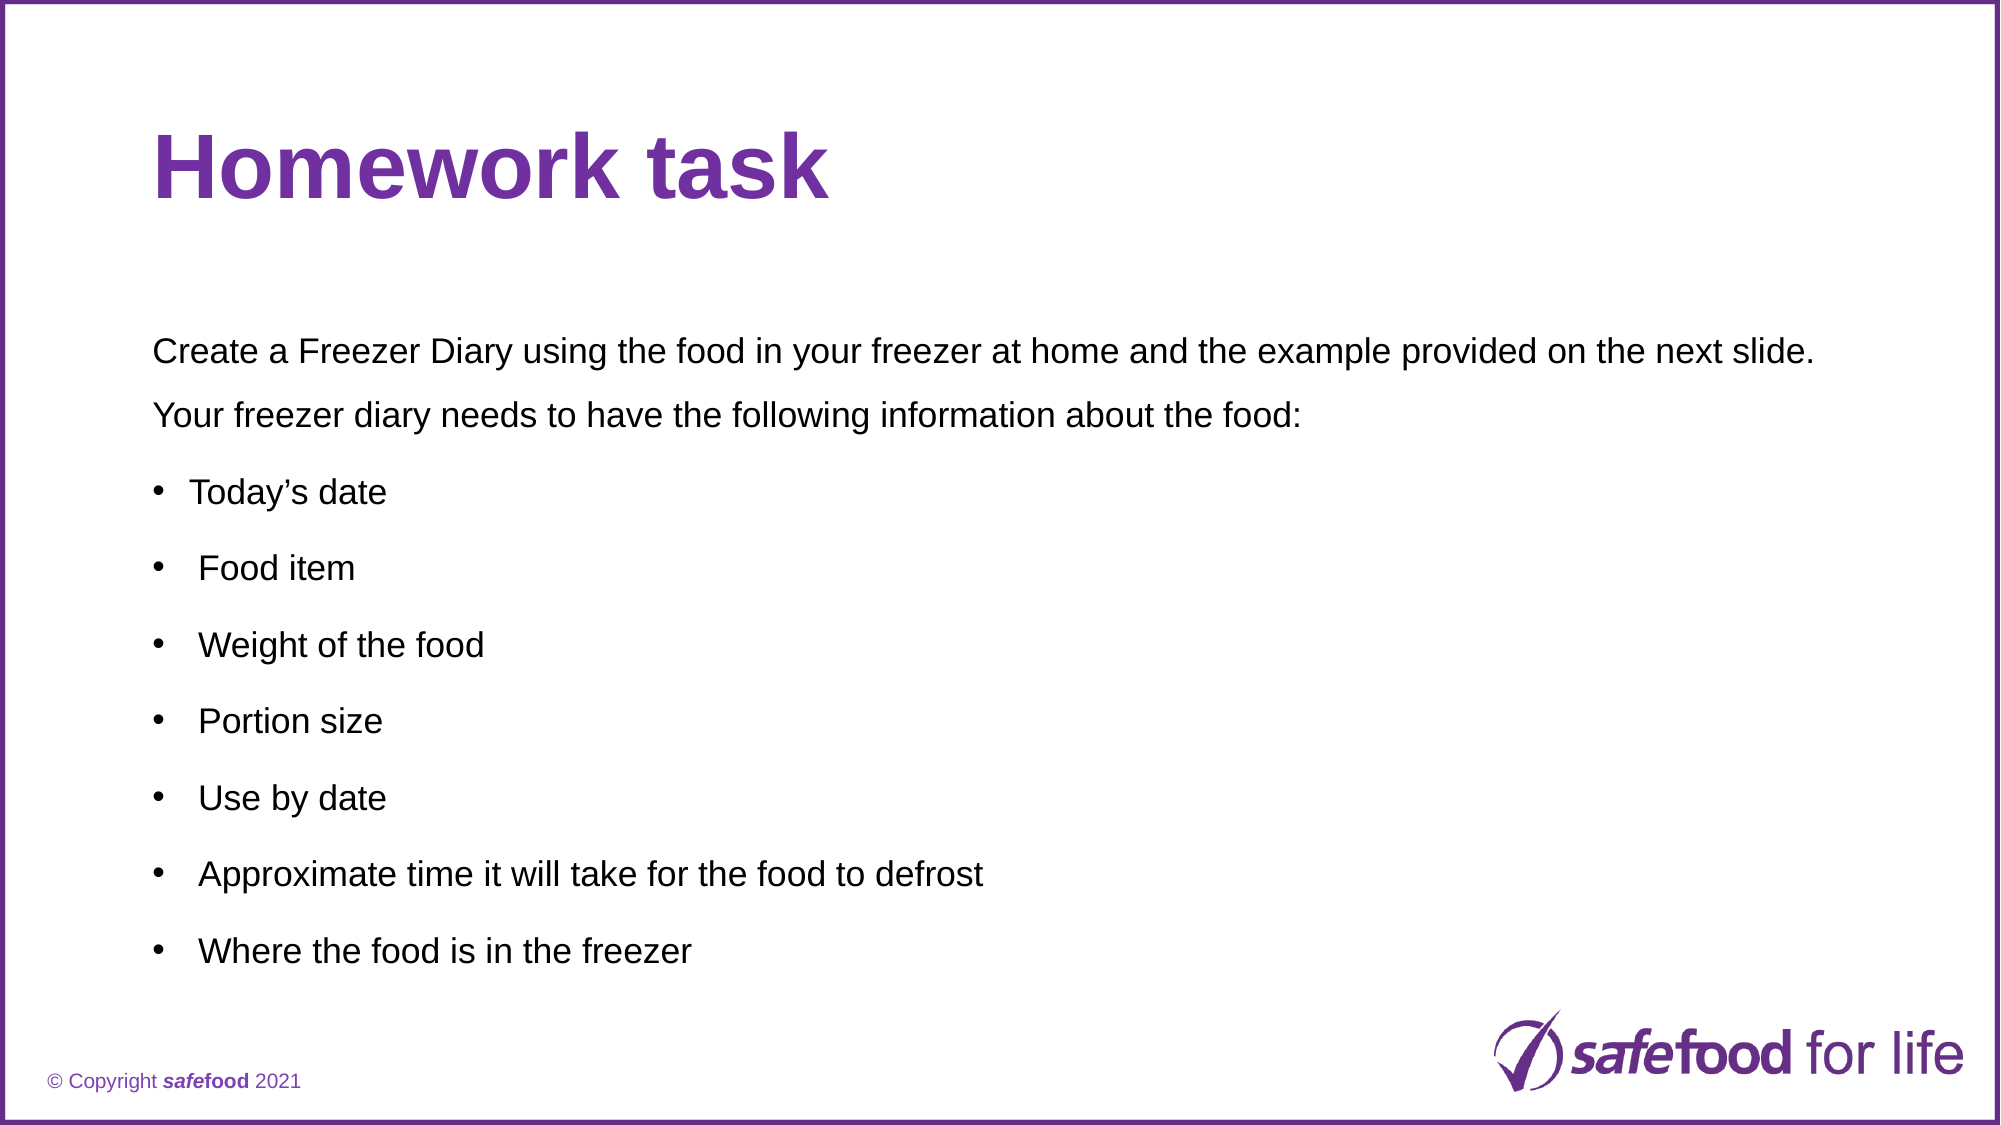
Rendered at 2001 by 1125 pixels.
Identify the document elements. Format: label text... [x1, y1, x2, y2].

picture [0, 0, 2000, 1125]
title Homework task [137, 59, 1863, 278]
list Create a Freezer Diary using the food in your freezer at home and the example provided on the next slide. Your freezer diary needs to have the following information about the food: Today’s date Food item Weight of the food Portion size Use by date Approximate time it will take for the food to defrost Where the food is in the freezer [137, 299, 1863, 988]
